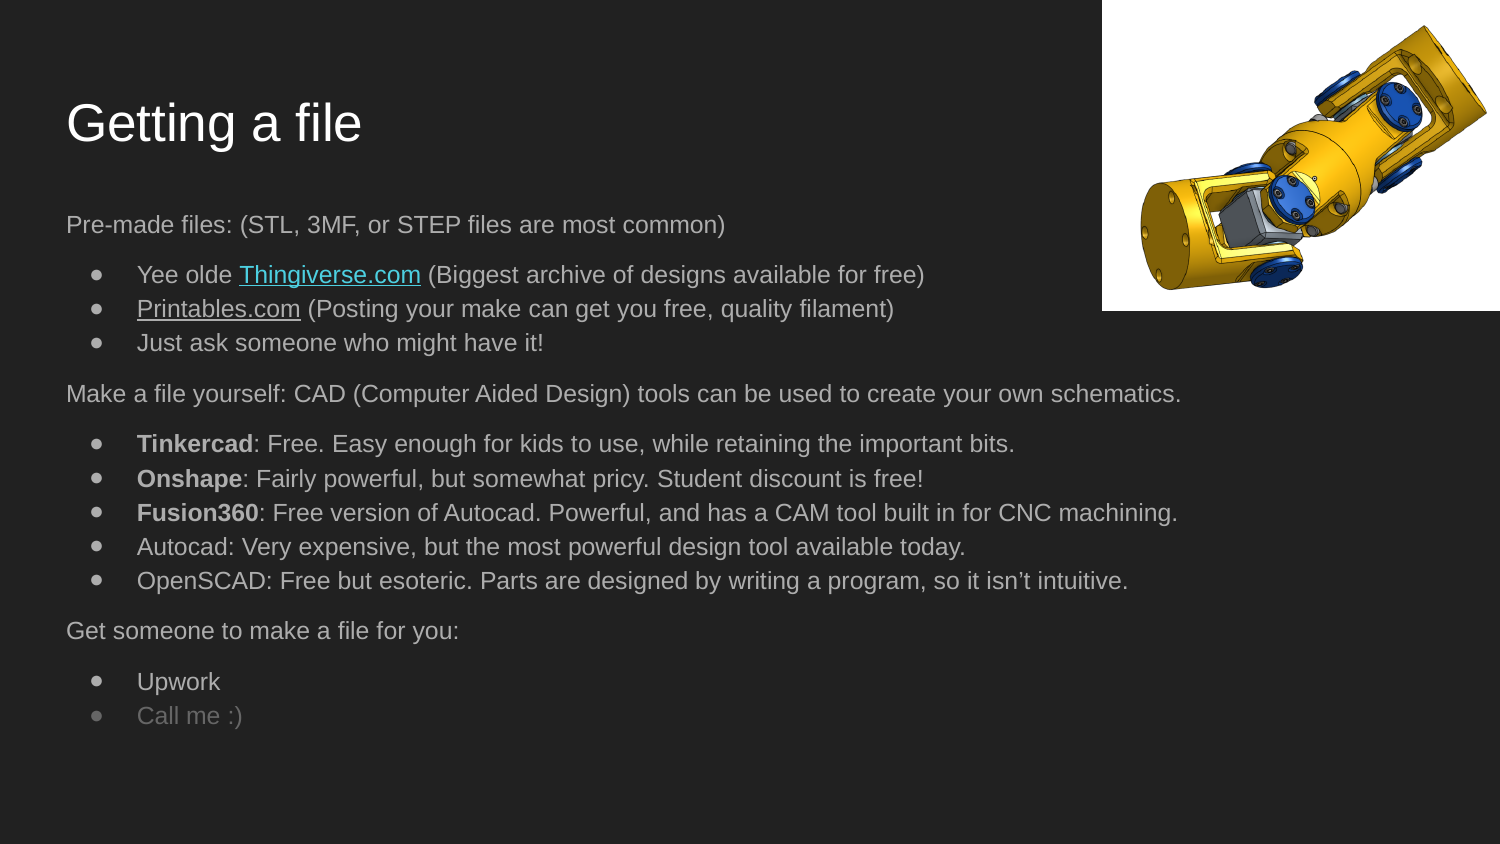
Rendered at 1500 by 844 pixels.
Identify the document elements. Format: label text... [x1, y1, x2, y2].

title Getting a file [51, 72, 1097, 167]
picture [1102, 0, 1500, 312]
list Pre-made files: (STL, 3MF, or STEP files are most common) Yee olde Thingiverse.com (Biggest archive of designs available for free) Printables.com (Posting your make can get you free, quality filament) Just ask someone who might have it! Make a file yourself: CAD (Computer Aided Design) tools can be used to create your own schematics. Tinkercad: Free. Easy enough for kids to use, while retaining the important bits. Onshape: Fairly powerful, but somewhat pricy. Student discount is free! Fusion360: Free version of Autocad. Powerful, and has a CAM tool built in for CNC machining. Autocad: Very expensive, but the most powerful design tool available today. OpenSCAD: Free but esoteric. Parts are designed by writing a program, so it isn’t intuitive. Get someone to make a file for you: Upwork Call me :) [51, 189, 1449, 750]
